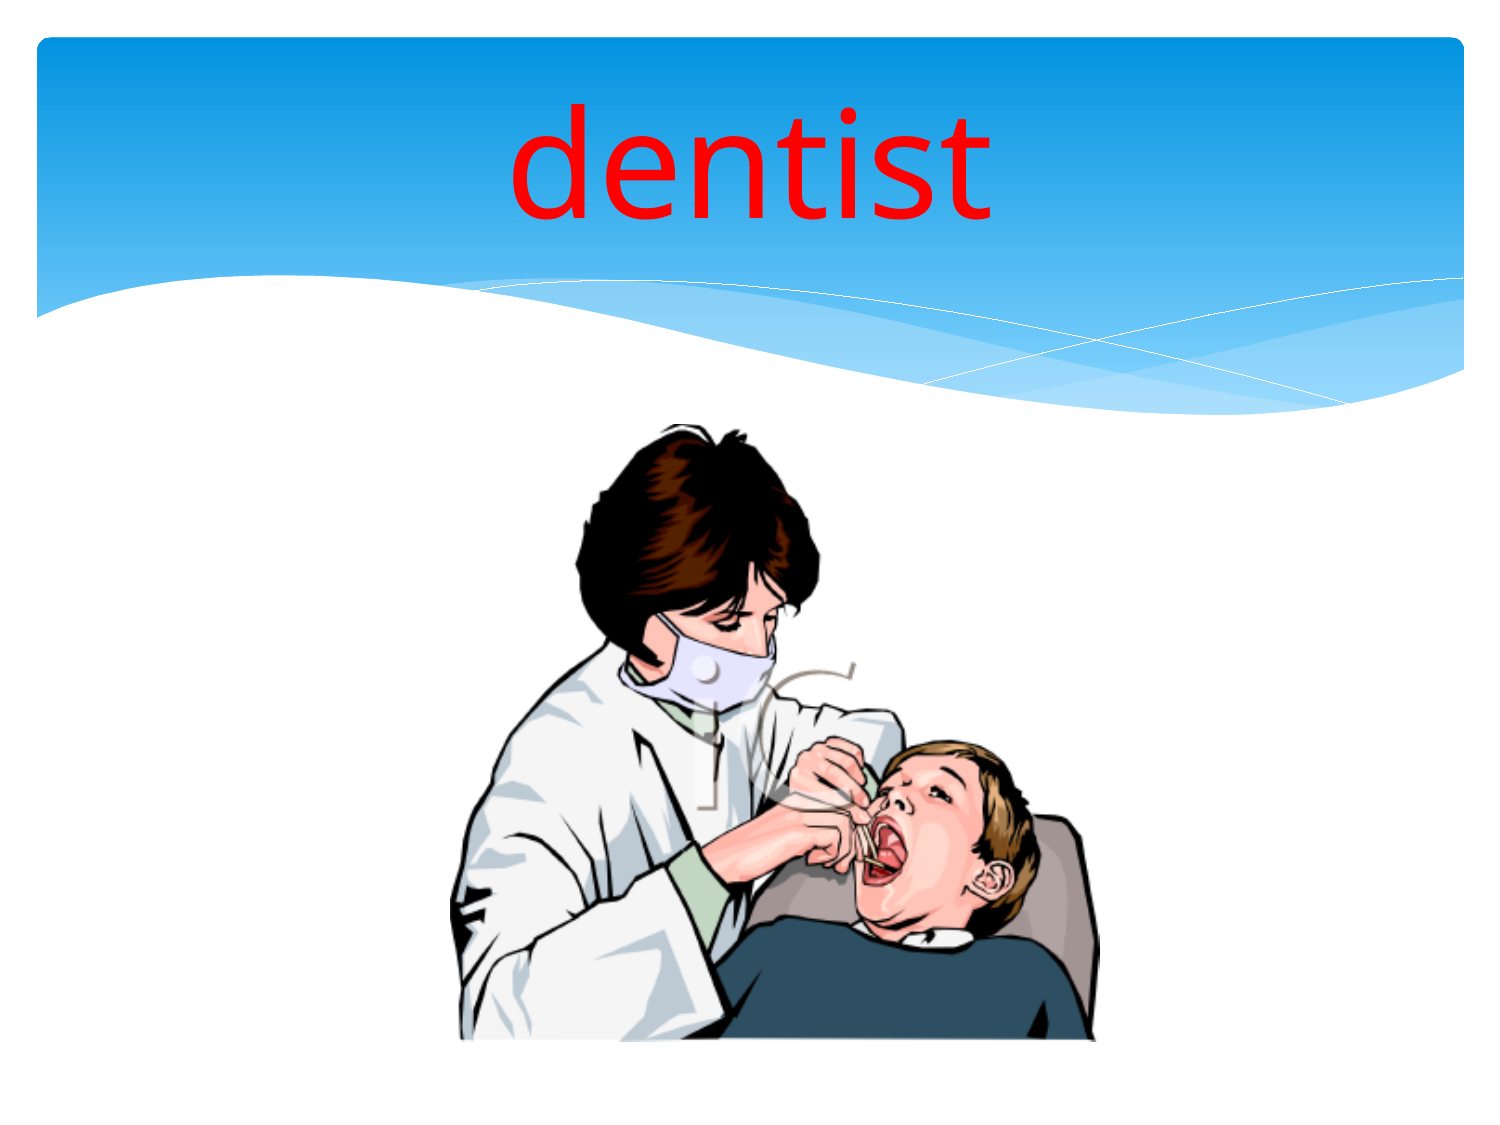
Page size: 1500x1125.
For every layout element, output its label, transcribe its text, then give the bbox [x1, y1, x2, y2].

picture [449, 424, 1101, 1042]
title dentist [75, 55, 1425, 261]
